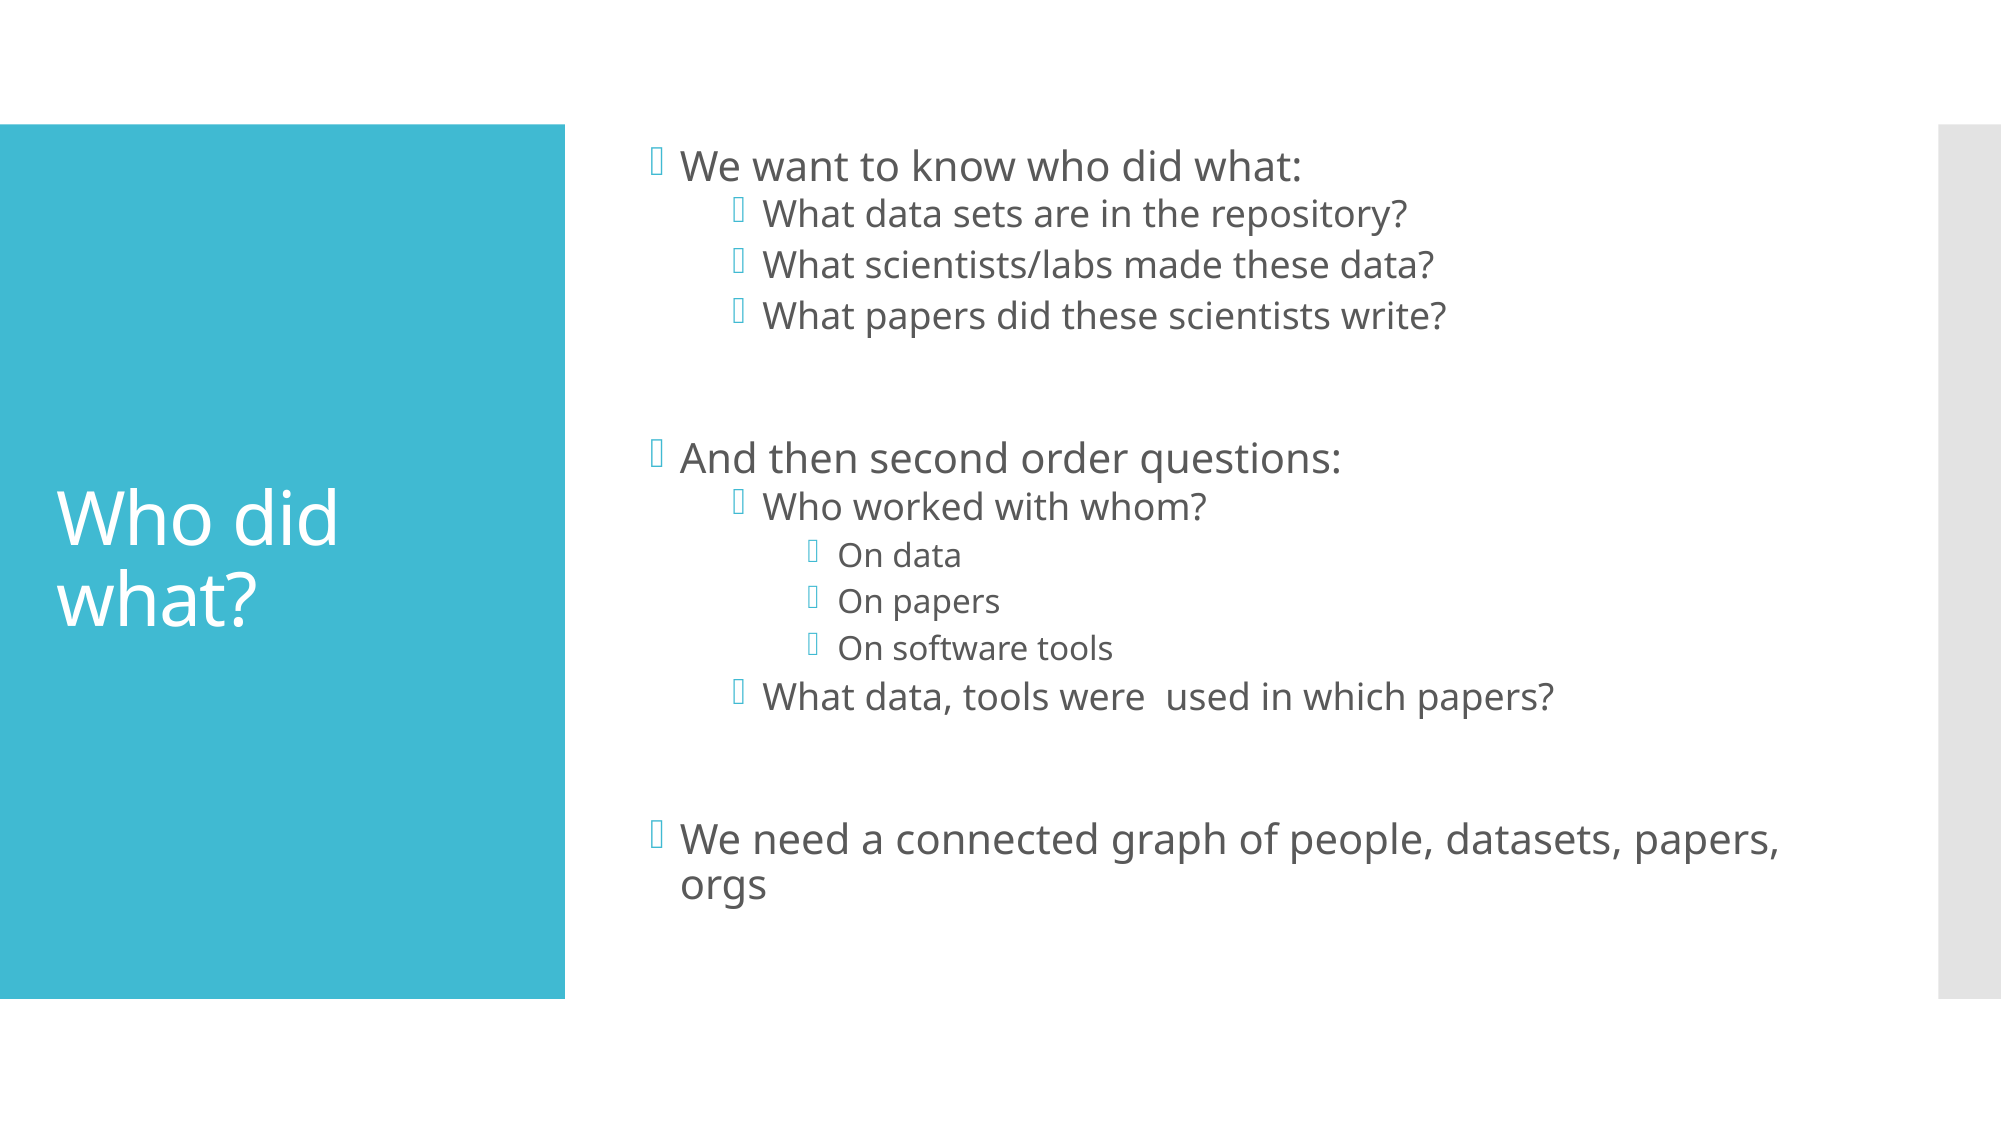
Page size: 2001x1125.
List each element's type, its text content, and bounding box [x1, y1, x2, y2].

list We want to know who did what: What data sets are in the repository? What scientists/labs made these data? What papers did these scientists write? And then second order questions: Who worked with whom? On data On papers On software tools What data, tools were used in which papers? We need a connected graph of people, datasets, papers, orgs [634, 141, 1835, 982]
title Who did what? [41, 184, 525, 940]
